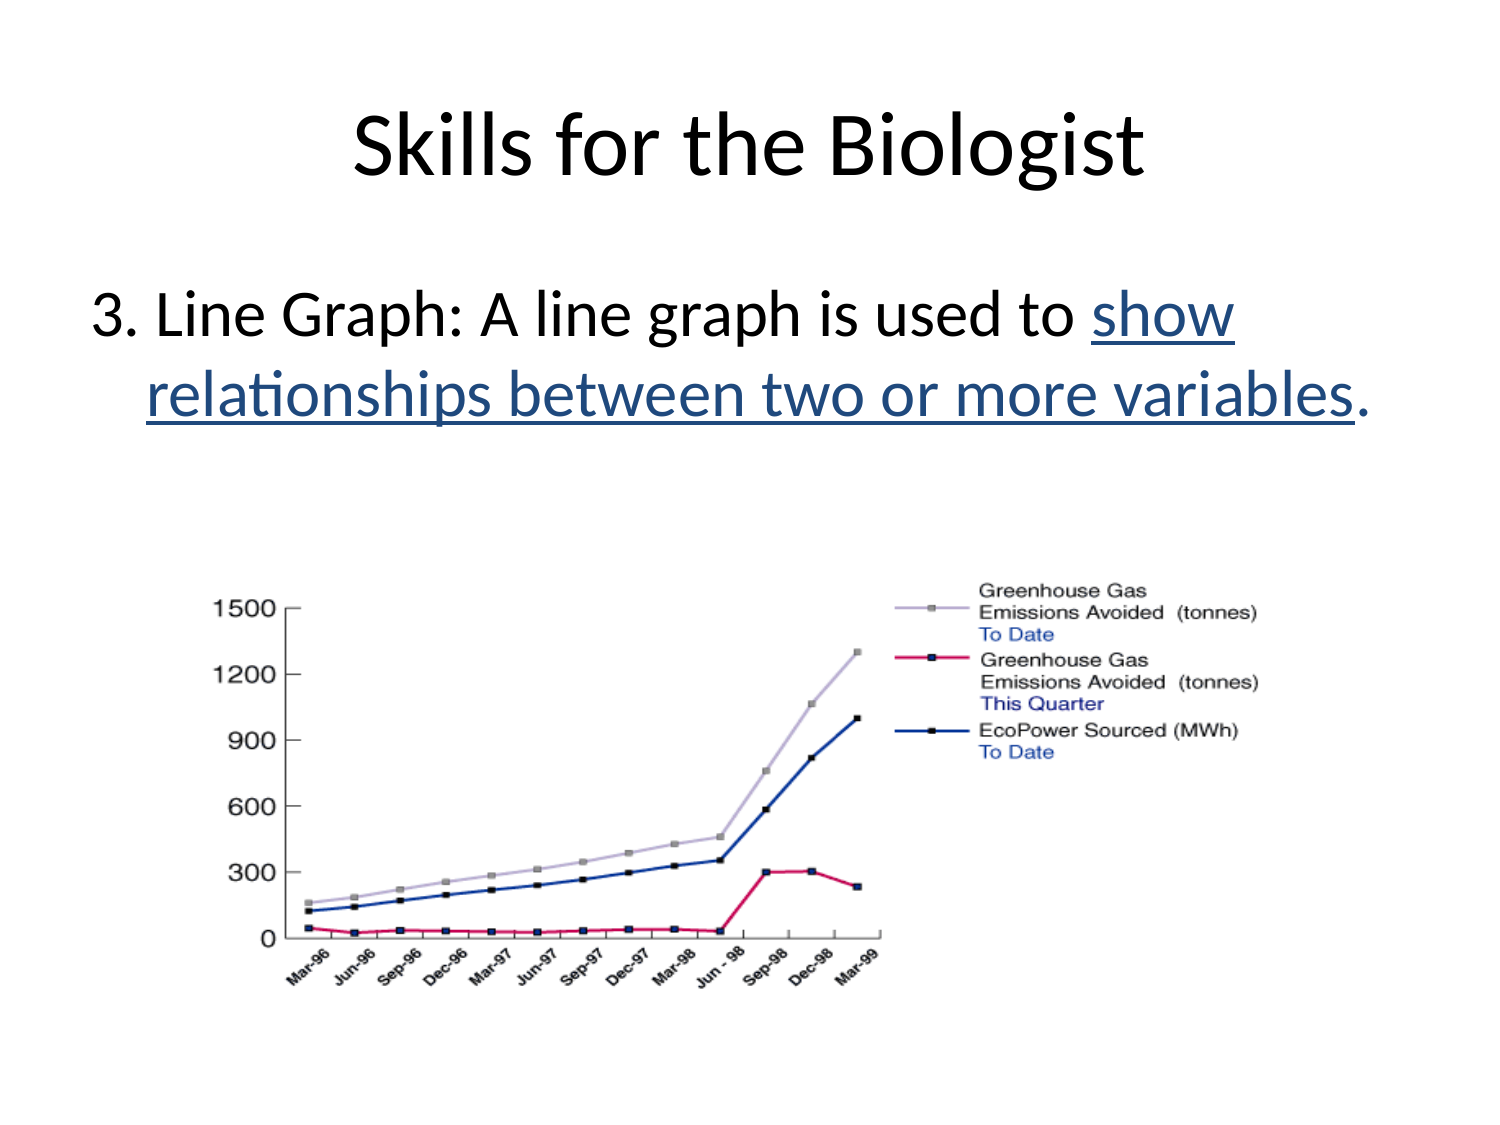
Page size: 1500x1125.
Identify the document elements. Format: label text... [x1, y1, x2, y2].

title Skills for the Biologist [75, 45, 1425, 233]
list 3. Line Graph: A line graph is used to show relationships between two or more variables. [75, 262, 1425, 1005]
picture [199, 524, 1263, 1001]
